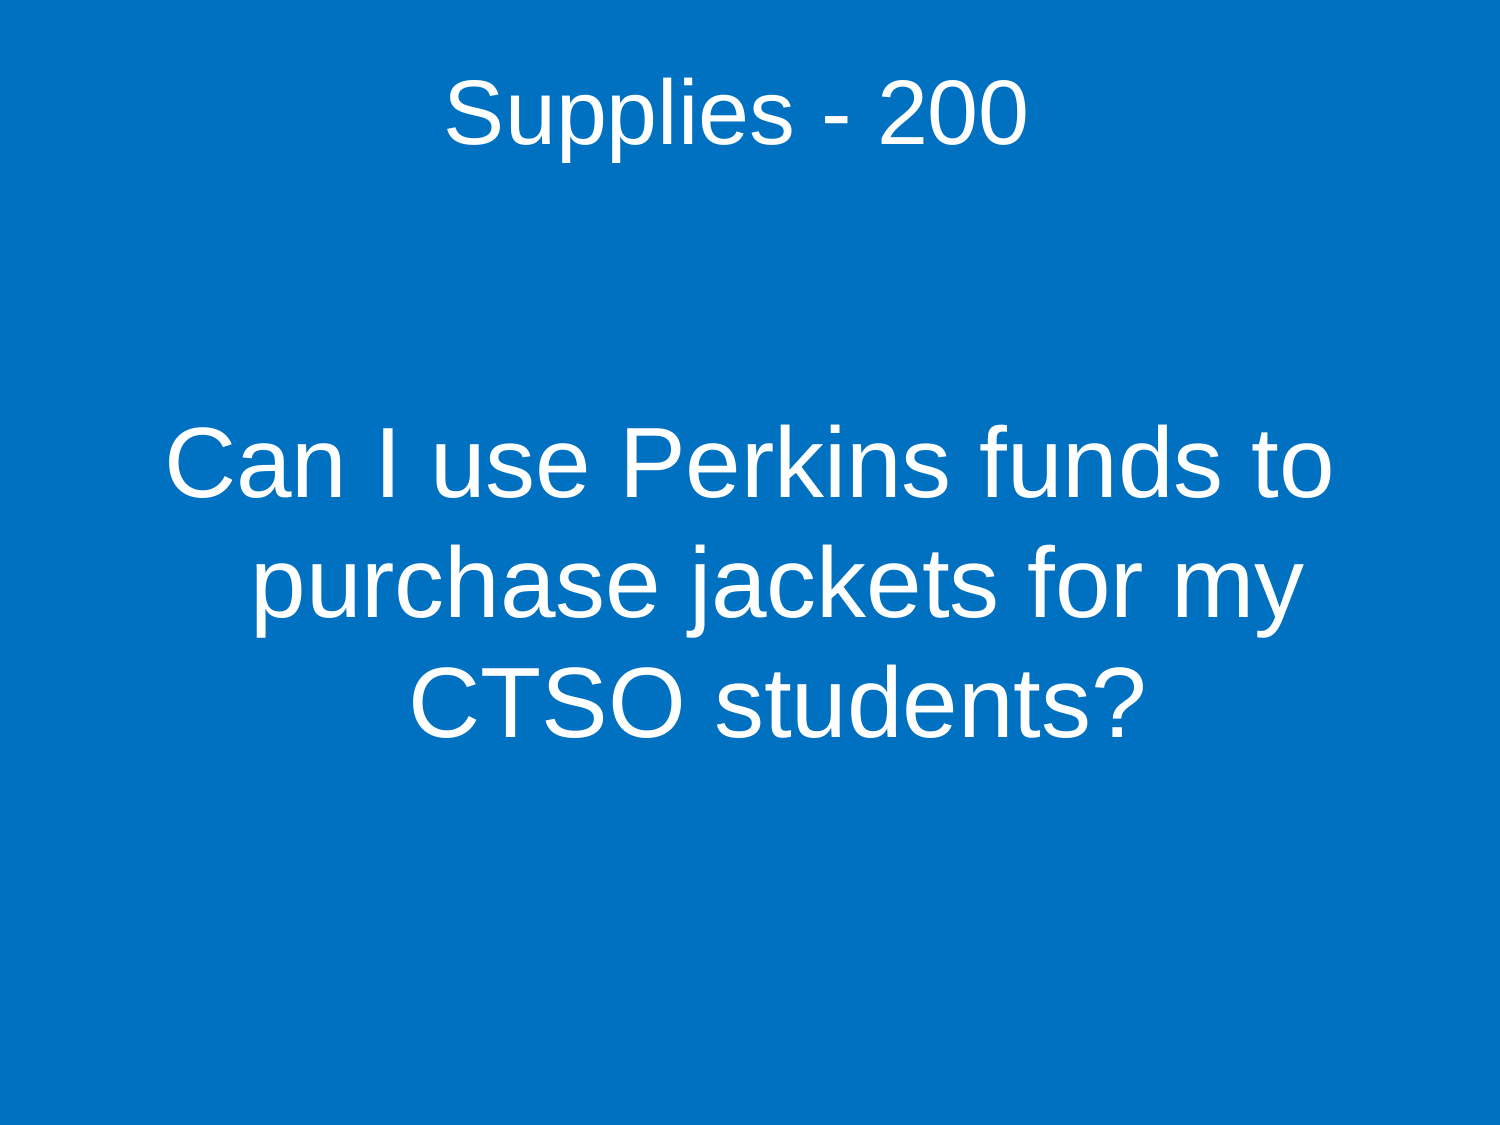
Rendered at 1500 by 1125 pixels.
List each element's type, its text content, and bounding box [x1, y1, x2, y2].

text_box Supplies - 200 [74, 45, 1425, 233]
text_box Can I use Perkins funds to purchase jackets for my CTSO students? [74, 249, 1425, 1088]
